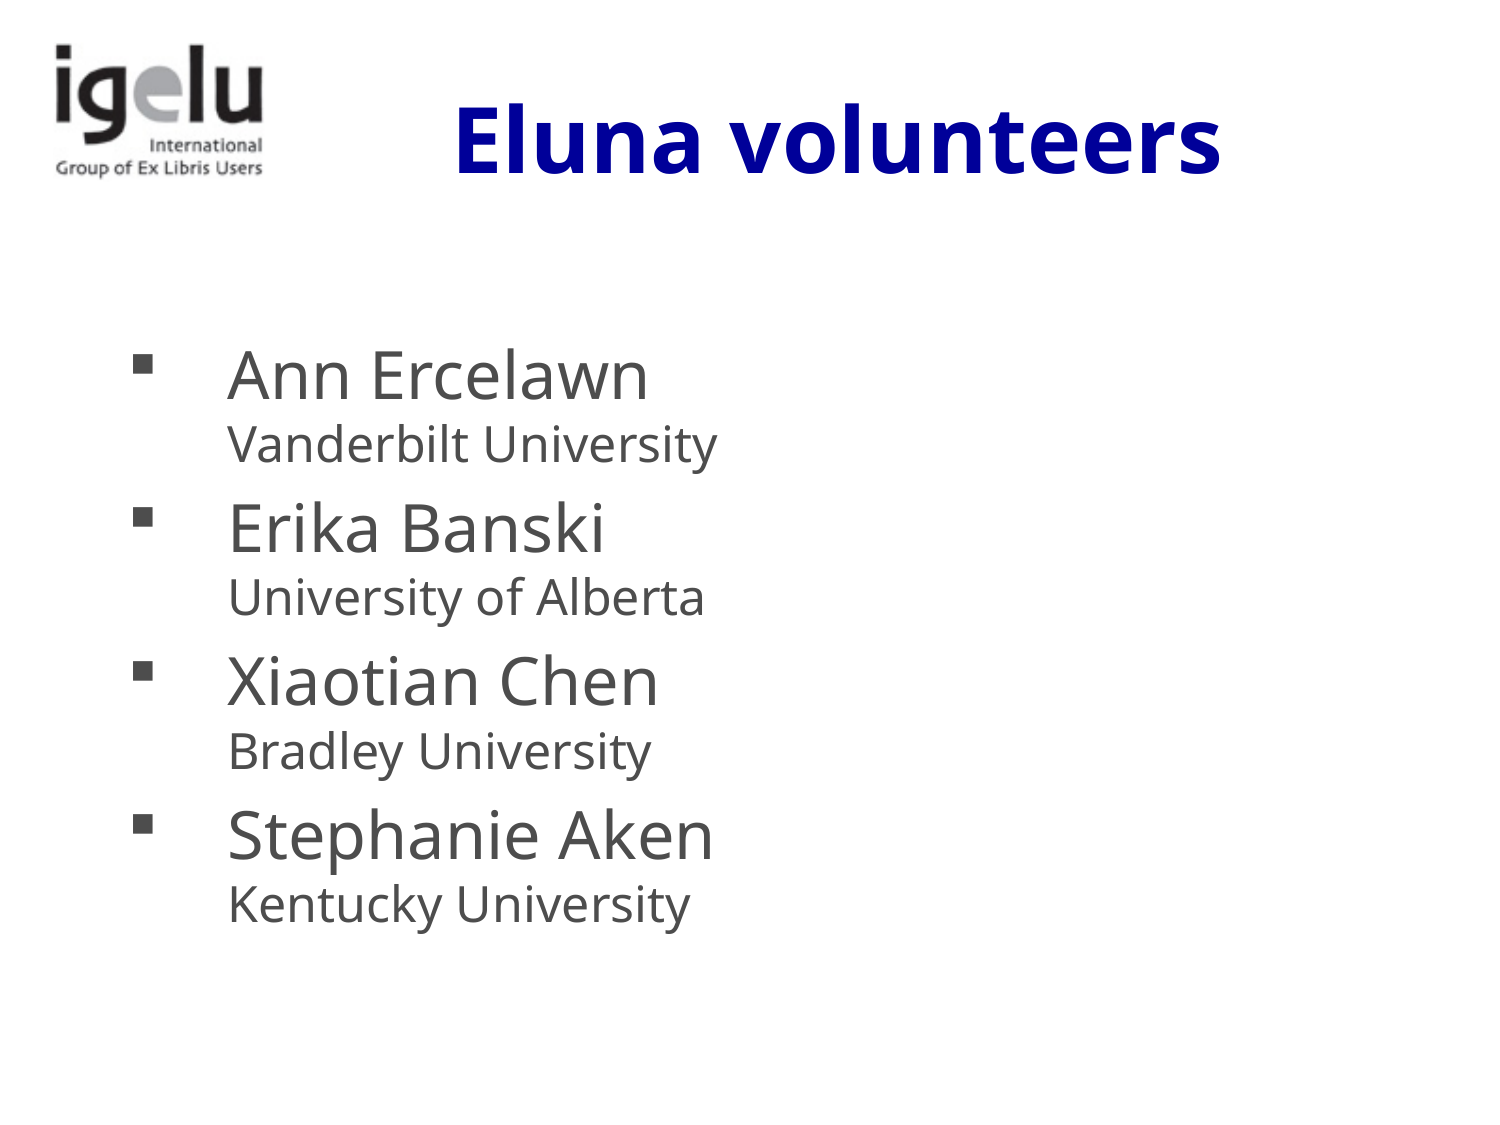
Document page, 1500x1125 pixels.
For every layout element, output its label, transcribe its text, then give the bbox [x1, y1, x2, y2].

title Eluna volunteers [324, 42, 1350, 231]
picture [53, 42, 266, 182]
list Ann Ercelawn Vanderbilt University Erika Banski University of Alberta Xiaotian Chen Bradley University Stephanie Aken Kentucky University [112, 324, 1388, 1000]
